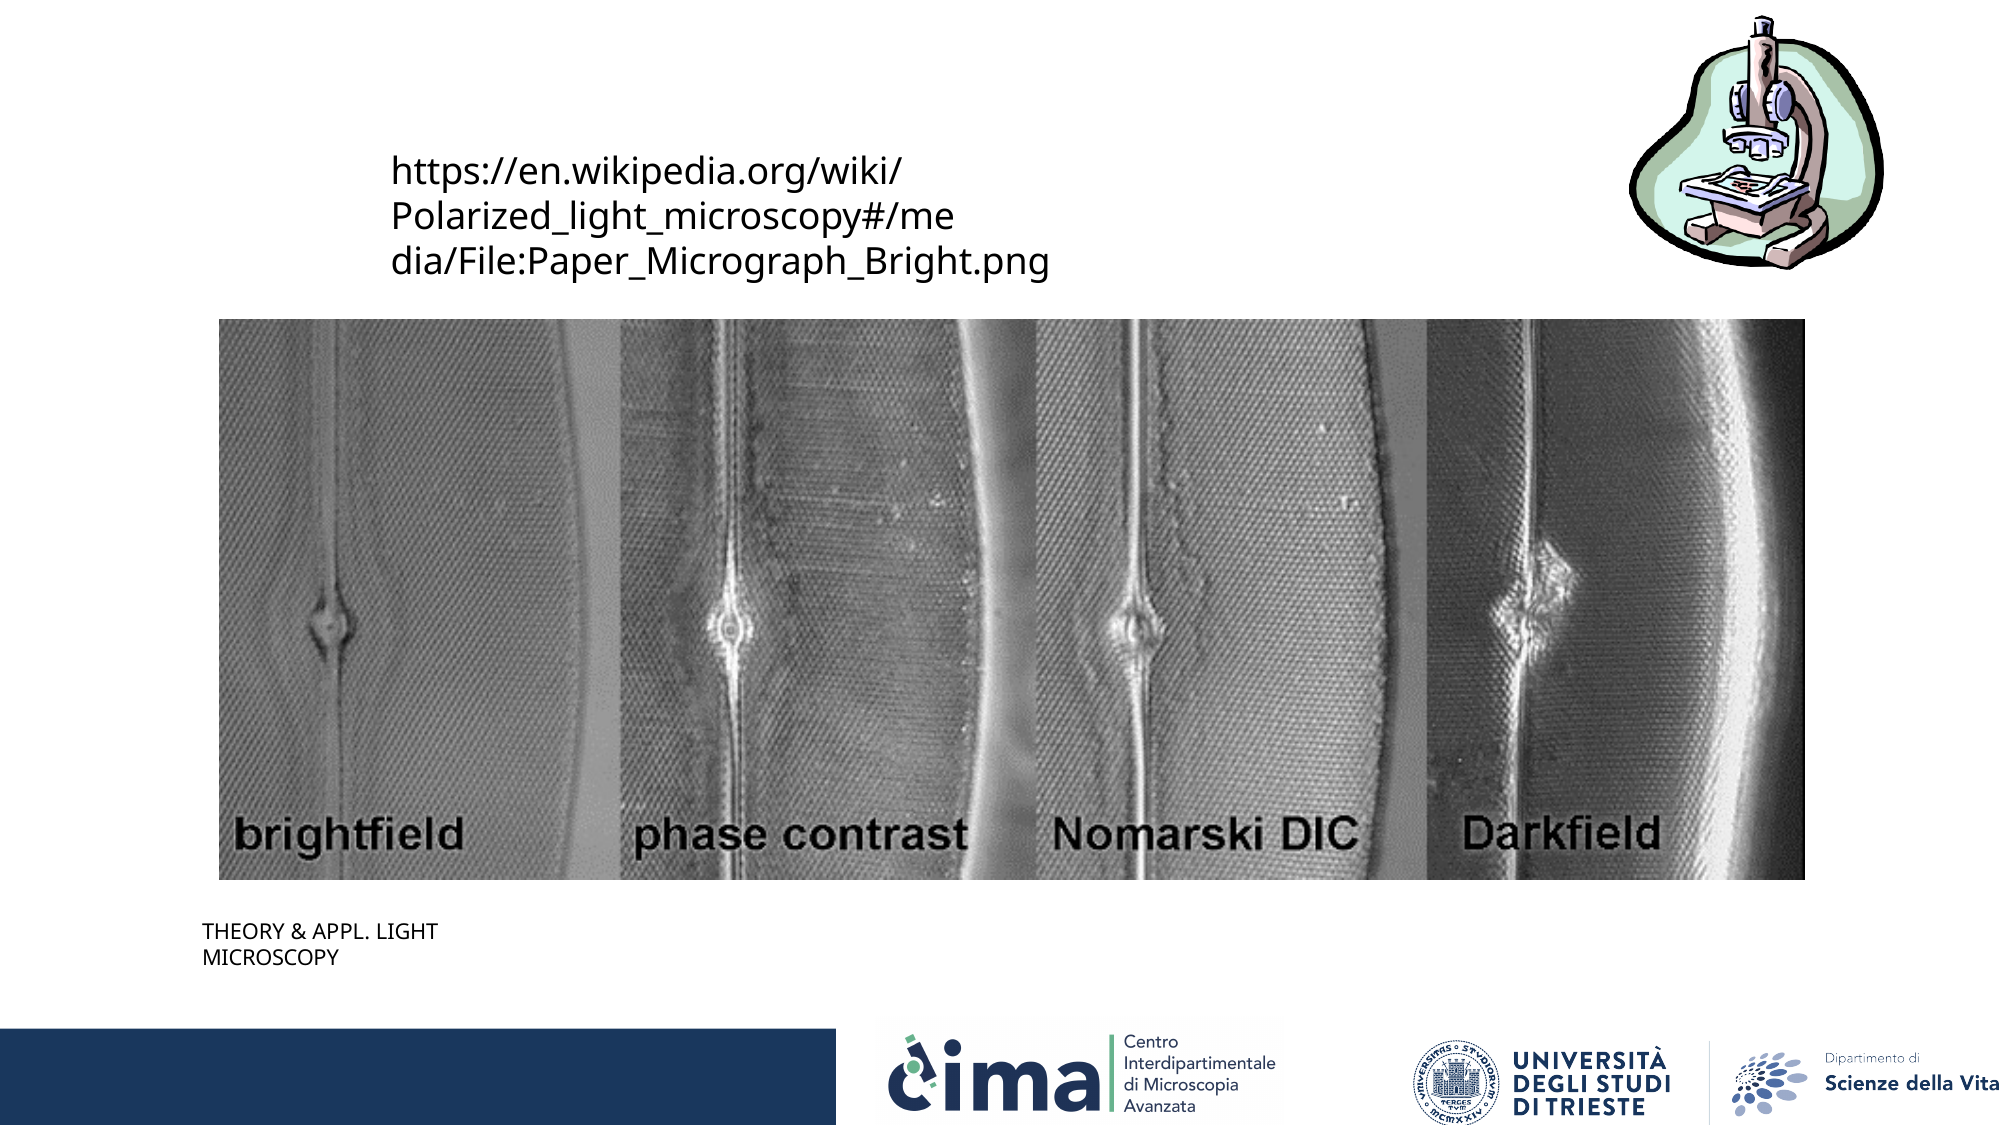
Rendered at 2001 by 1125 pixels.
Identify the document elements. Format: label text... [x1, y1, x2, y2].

picture [219, 319, 1805, 880]
text_box THEORY & APPL. LIGHT MICROSCOPY [200, 915, 544, 970]
picture [875, 1016, 1284, 1125]
text_box [0, 1028, 836, 1125]
text_box https://en.wikipedia.org/wiki/Polarized_light_microscopy#/me dia/File:Paper_Micrograph_Bright.png [388, 145, 1358, 283]
picture [1629, 15, 1884, 270]
picture [1413, 1040, 2000, 1125]
